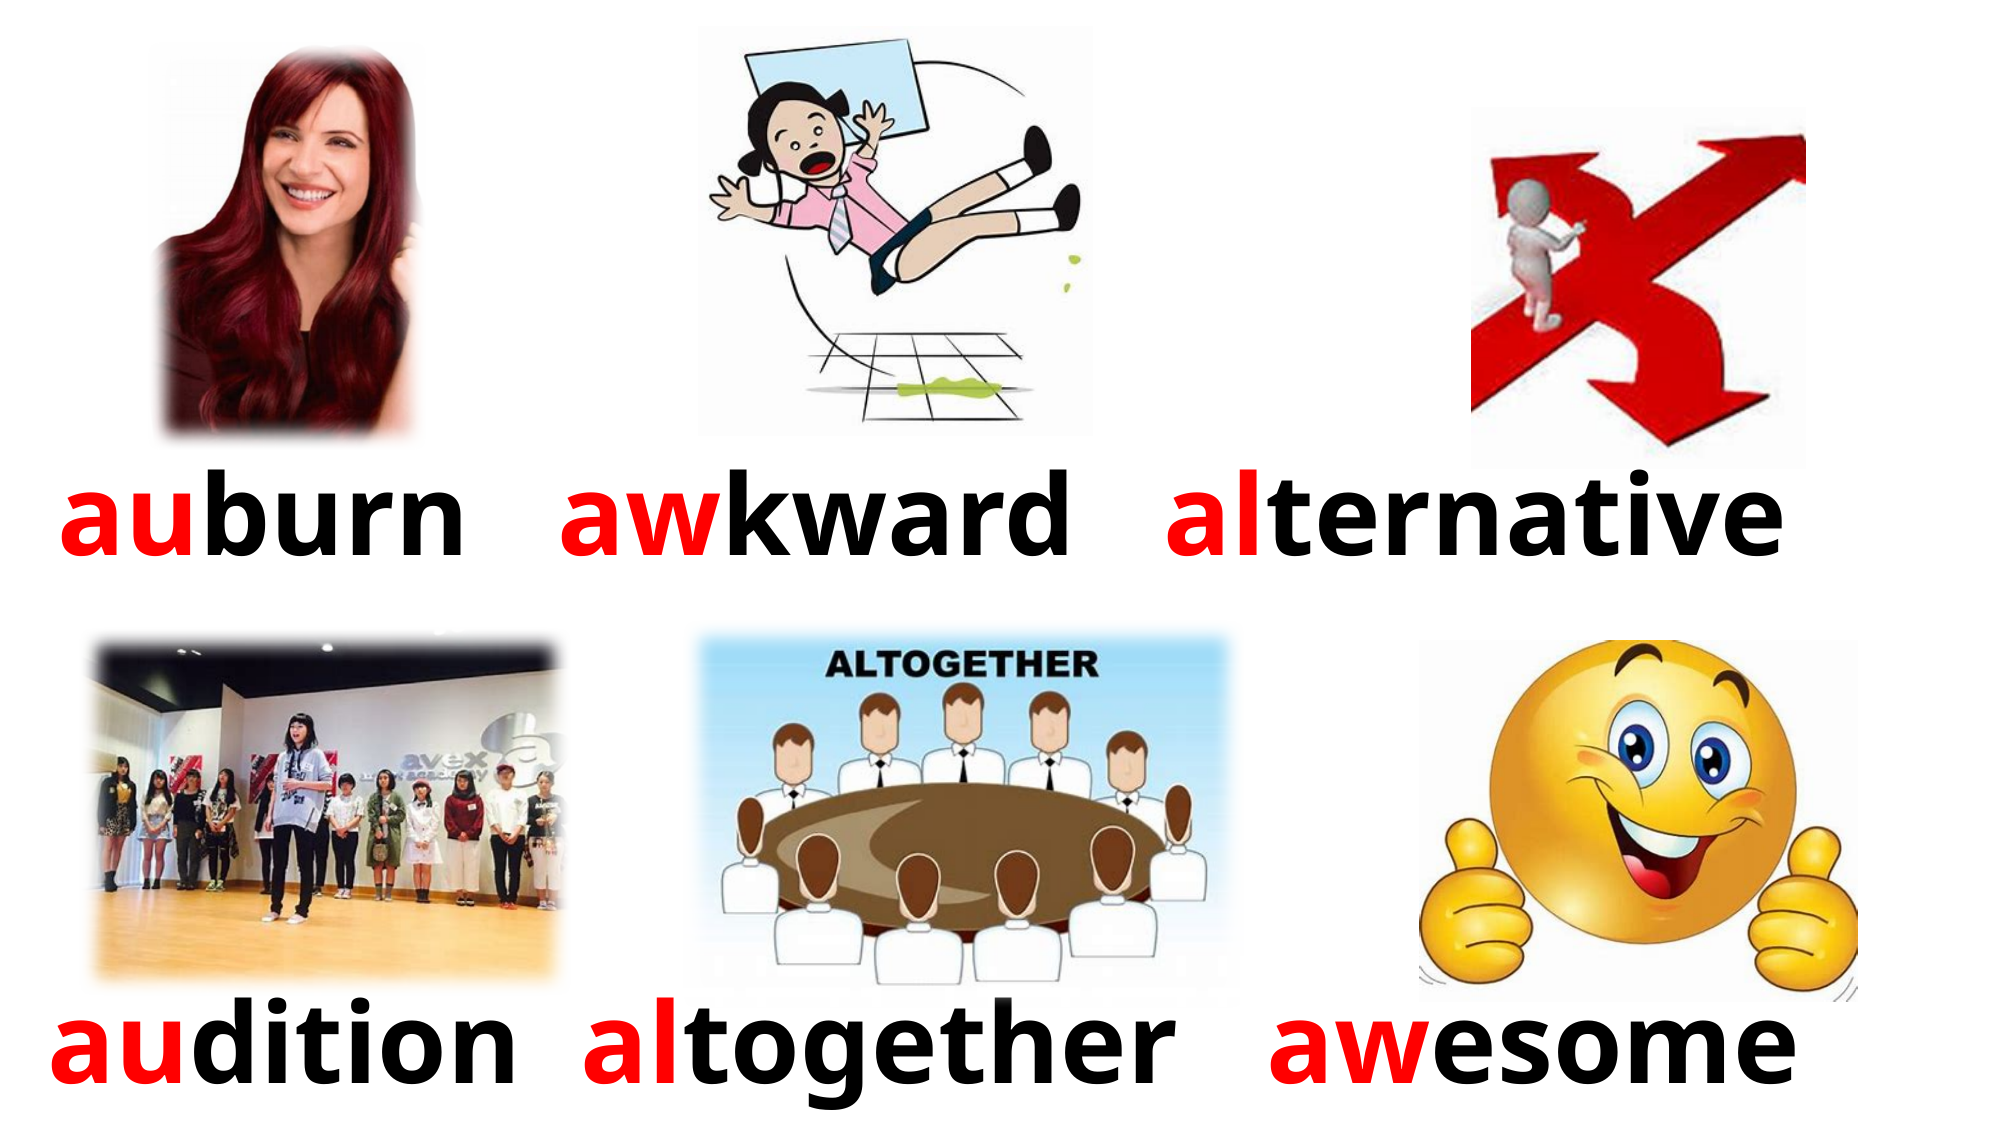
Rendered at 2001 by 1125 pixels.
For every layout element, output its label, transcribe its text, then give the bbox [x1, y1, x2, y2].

picture [1470, 107, 1806, 469]
picture [682, 619, 1245, 1009]
picture [1419, 640, 1858, 1002]
text_box auburn awkward alternative [13, 435, 2000, 586]
picture [698, 26, 1093, 436]
picture [147, 41, 427, 451]
text_box audition altogether awesome [6, 963, 2000, 1114]
picture [78, 627, 571, 996]
